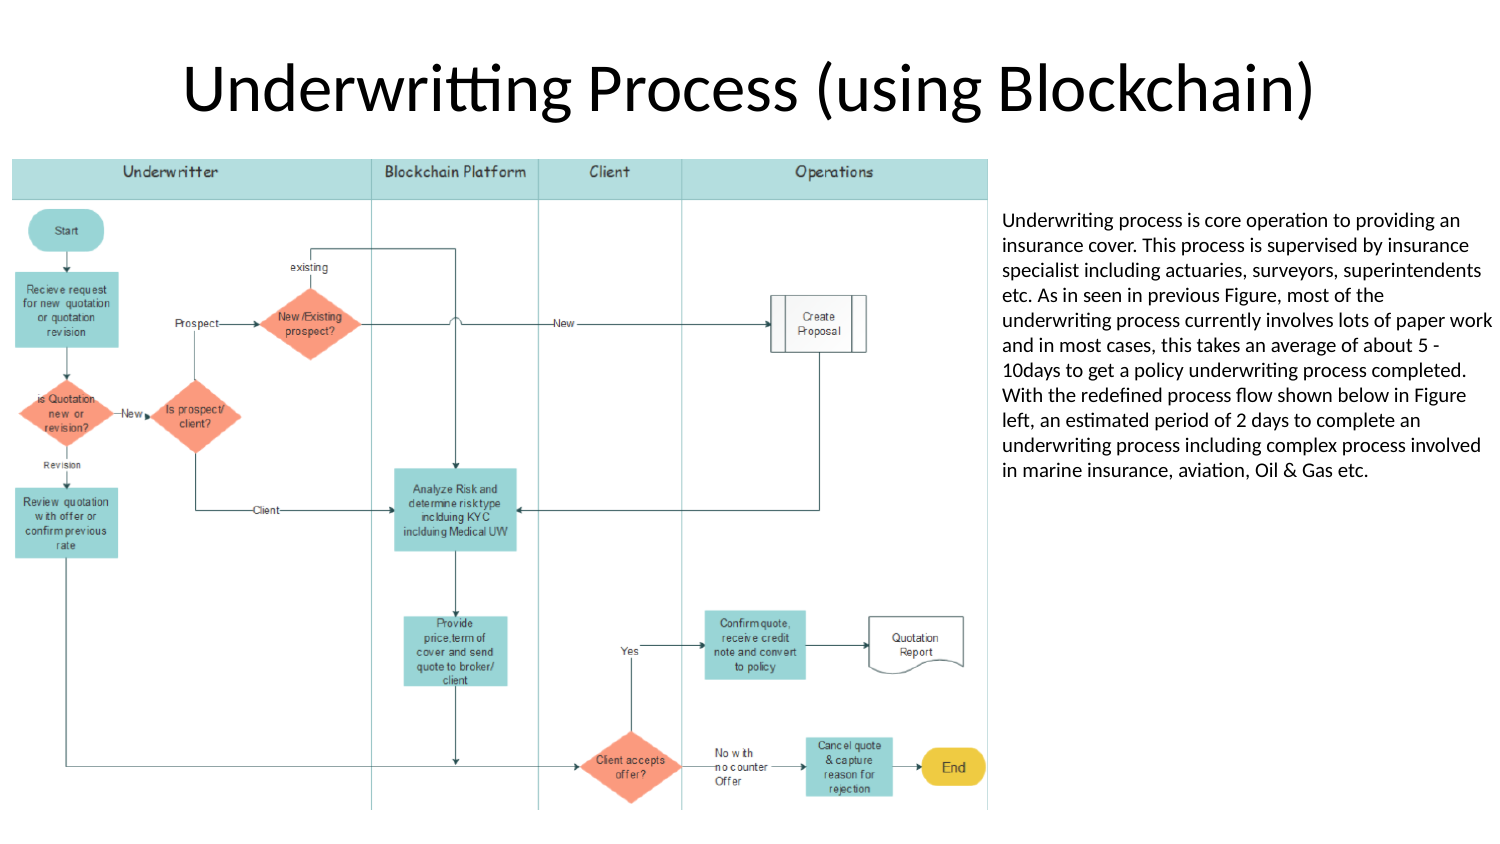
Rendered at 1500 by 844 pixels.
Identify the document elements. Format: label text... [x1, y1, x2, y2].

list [12, 159, 988, 810]
text_box Underwriting process is core operation to providing an insurance cover. This process is supervised by insurance specialist including actuaries, surveyors, superintendents etc. As in seen in previous Figure, most of the underwriting process currently involves lots of paper work and in most cases, this takes an average of about 5 - 10days to get a policy underwriting process completed. With the redefined process flow shown below in Figure left, an estimated period of 2 days to complete an underwriting process including complex process involved in marine insurance, aviation, Oil & Gas etc. [991, 199, 1500, 489]
title Underwritting Process (using Blockchain) [75, 33, 1425, 135]
